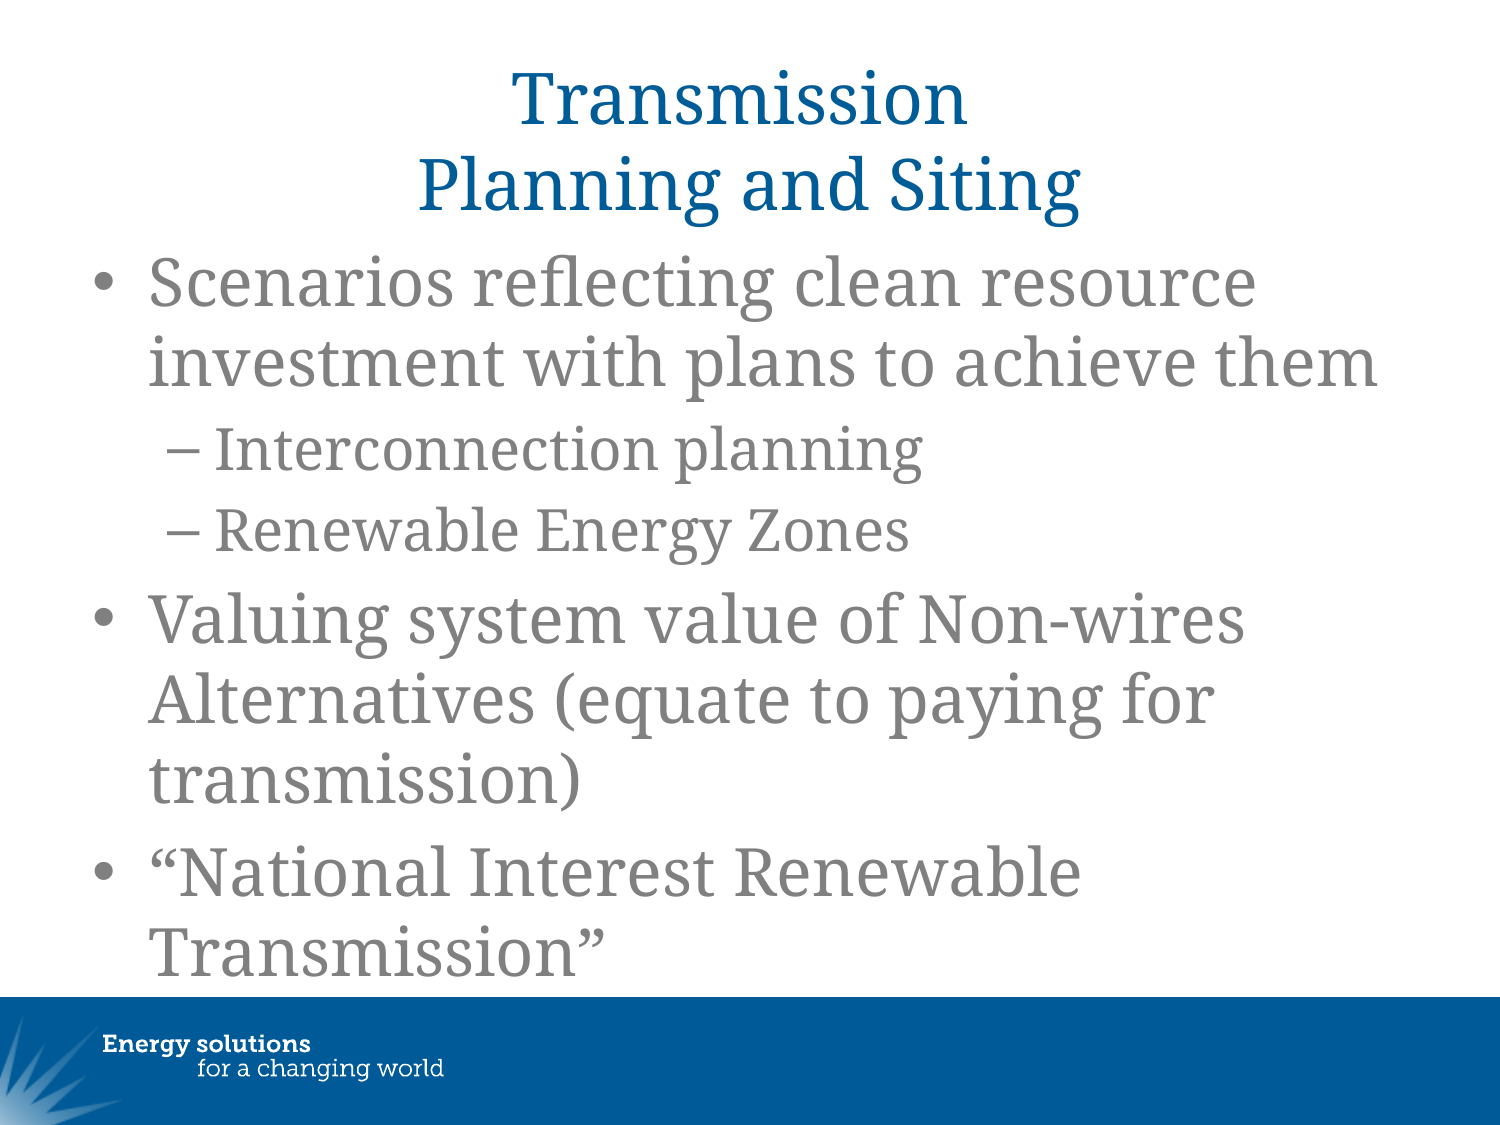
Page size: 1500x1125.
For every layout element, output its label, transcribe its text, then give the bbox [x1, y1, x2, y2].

list Scenarios reflecting clean resource investment with plans to achieve them Interconnection planning Renewable Energy Zones Valuing system value of Non-wires Alternatives (equate to paying for transmission) “National Interest Renewable Transmission” [77, 232, 1425, 902]
title Transmission Planning and Siting [75, 45, 1425, 233]
